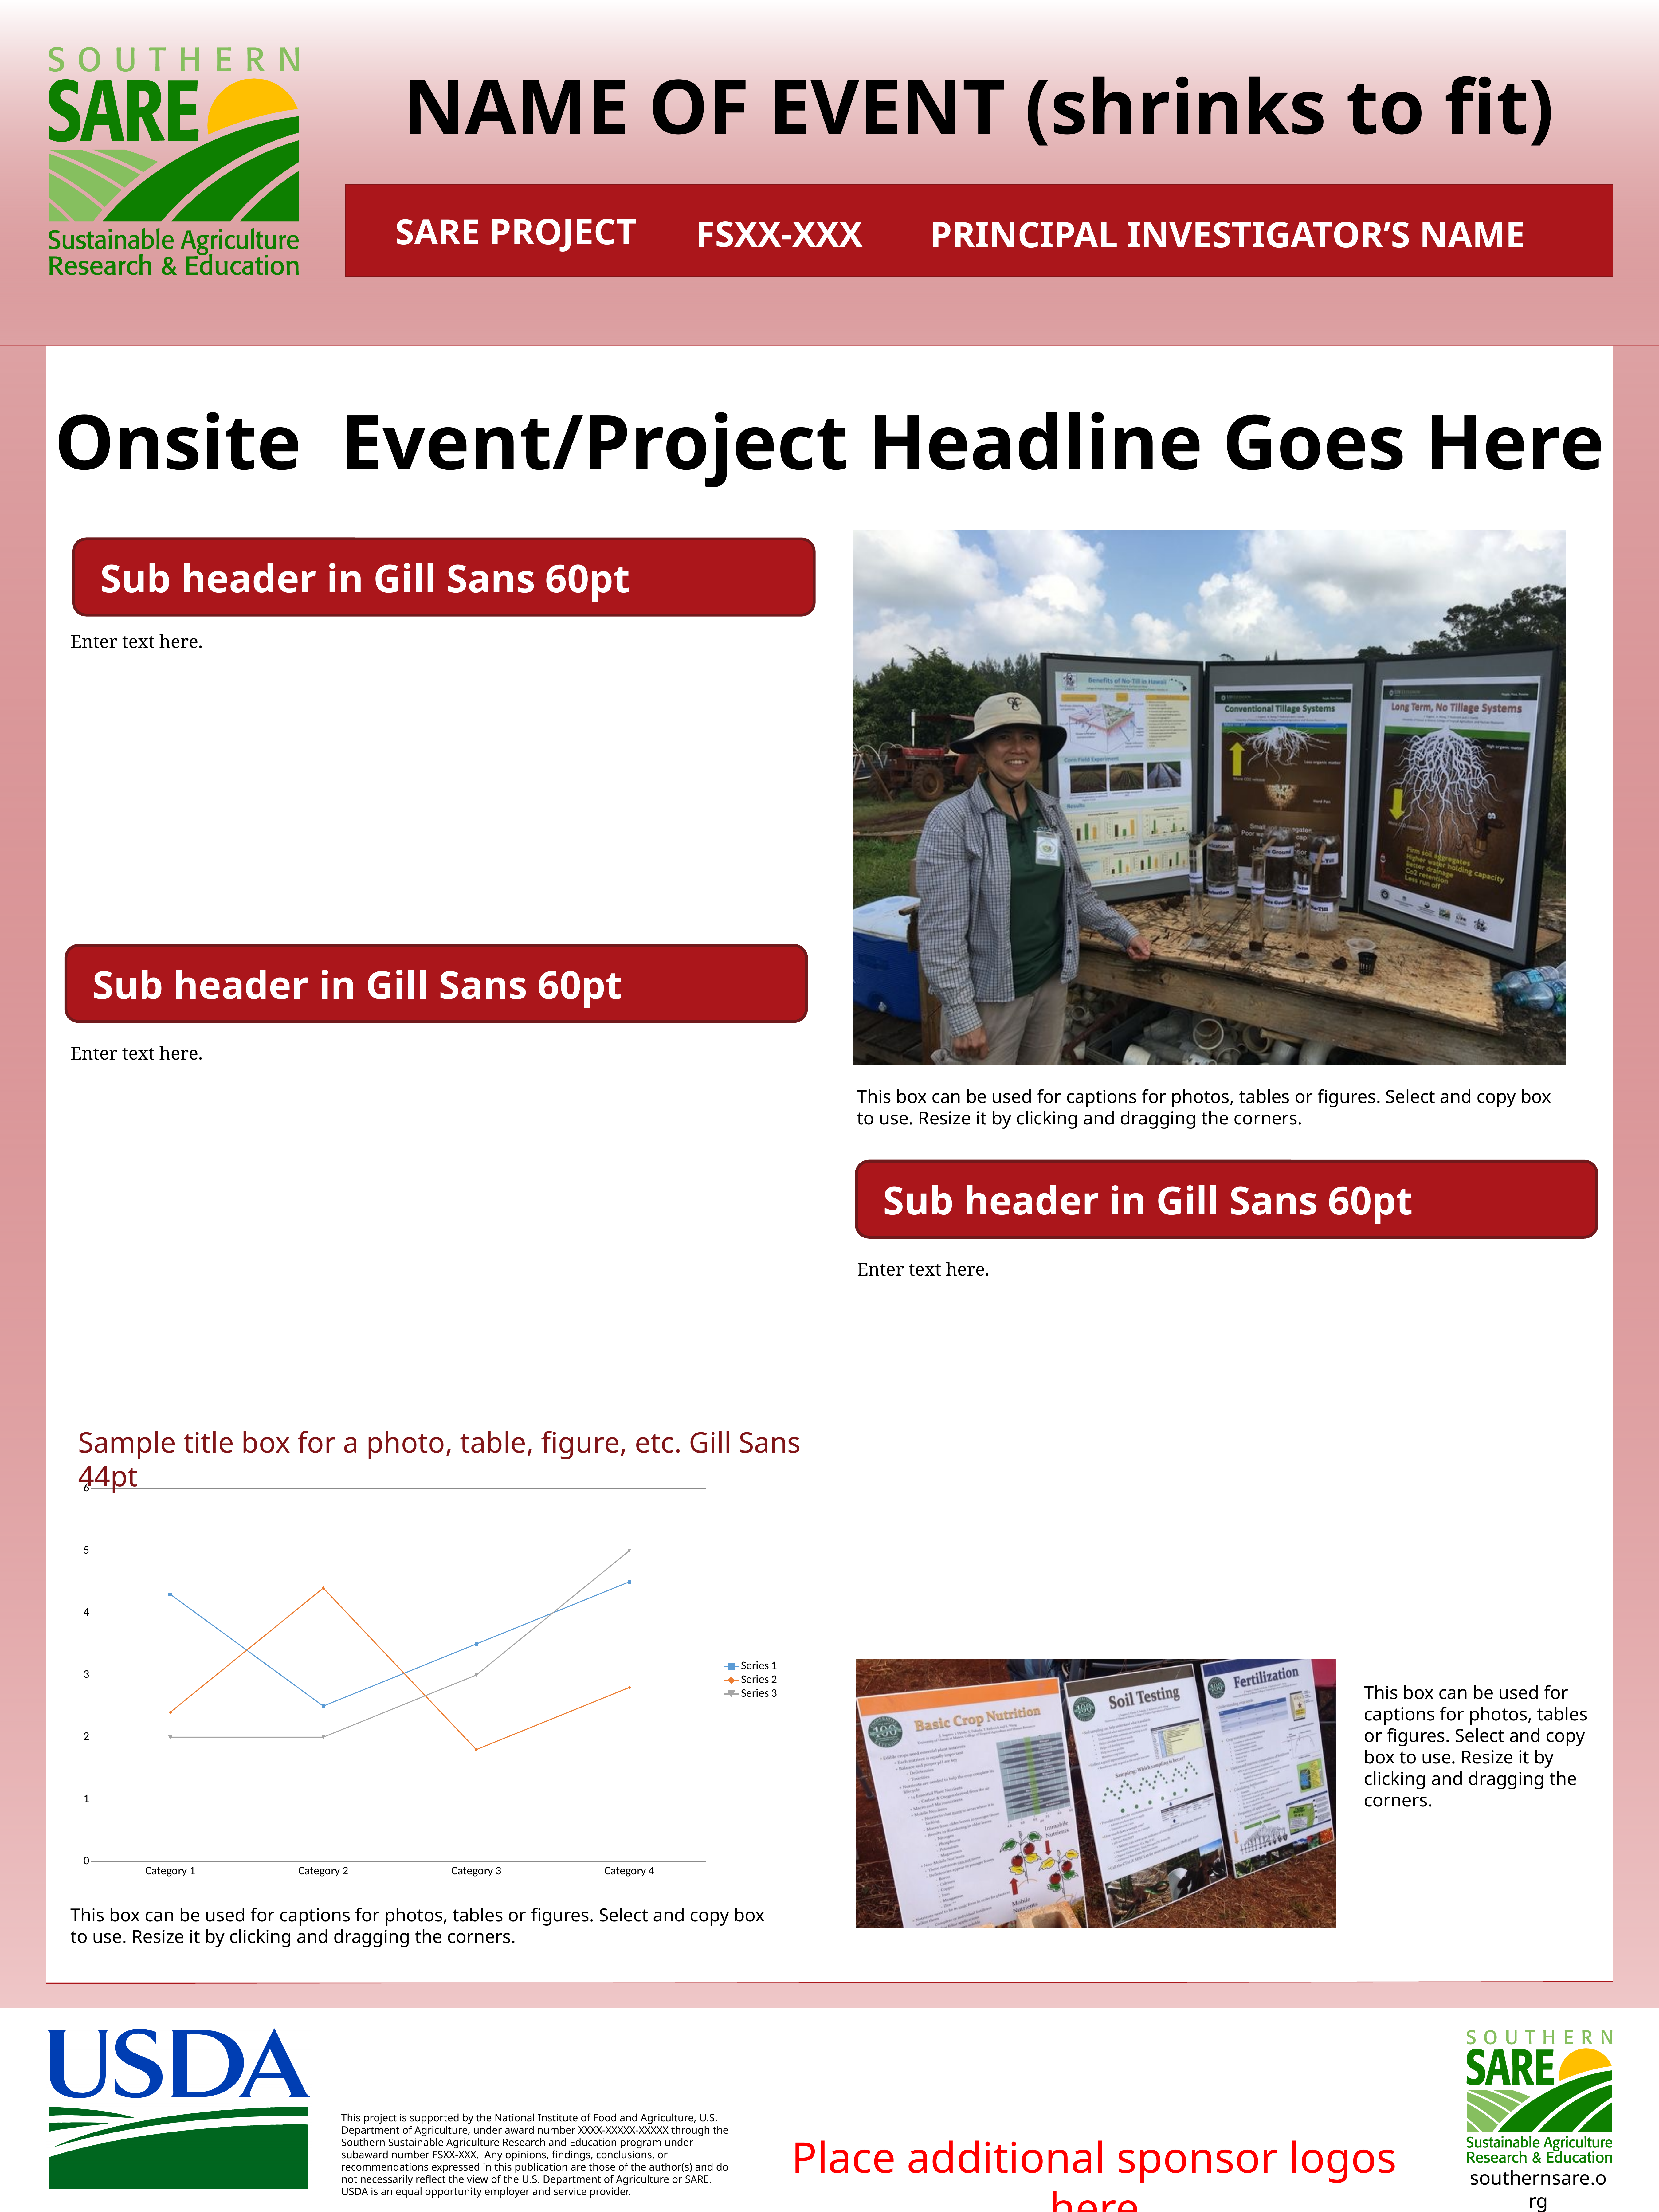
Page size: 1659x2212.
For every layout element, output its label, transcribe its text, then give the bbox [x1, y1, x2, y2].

text_box PRINCIPAL INVESTIGATOR’S NAME [925, 210, 1593, 257]
text_box NAME OF EVENT (shrinks to fit) [345, 46, 1613, 161]
text_box Enter text here. [853, 1255, 1594, 1282]
text_box Place additional sponsor logos here [737, 2128, 1452, 2212]
chart [69, 1474, 785, 1886]
text_box This box can be used for captions for photos, tables or figures. Select and copy box to use. Resize it by clicking and dragging the corners. [66, 1901, 780, 1949]
text_box Sub header in Gill Sans 60pt [856, 1161, 1597, 1238]
text_box Sub header in Gill Sans 60pt [73, 539, 814, 615]
text_box This box can be used for captions for photos, tables or figures. Select and copy box to use. Resize it by clicking and dragging the corners. [1359, 1679, 1594, 1813]
picture [852, 530, 1566, 1065]
text_box Onsite Event/Project Headline Goes Here [46, 391, 1613, 489]
text_box This project is supported by the National Institute of Food and Agriculture, U.S. Department of Agriculture, under award number XXXX-XXXXX-XXXXX through the Southern Sustainable Agriculture Research and Education program under subaward number FSXX-XXX. Any opinions, findings, conclusions, or recommendations expressed in this publication are those of the author(s) and do not necessarily reflect the view of the U.S. Department of Agriculture or SARE. USDA is an equal opportunity employer and service provider. [336, 2109, 737, 2200]
text_box Enter text here. [66, 628, 808, 654]
text_box Enter text here. [66, 1039, 808, 1066]
text_box Sample title box for a photo, table, figure, etc. Gill Sans 44pt [73, 1422, 814, 1495]
text_box Sub header in Gill Sans 60pt [65, 945, 807, 1022]
text_box This box can be used for captions for photos, tables or figures. Select and copy box to use. Resize it by clicking and dragging the corners. [852, 1083, 1567, 1131]
text_box FSXX-XXX [691, 209, 903, 256]
picture [46, 2027, 312, 2189]
picture [856, 1659, 1336, 1929]
